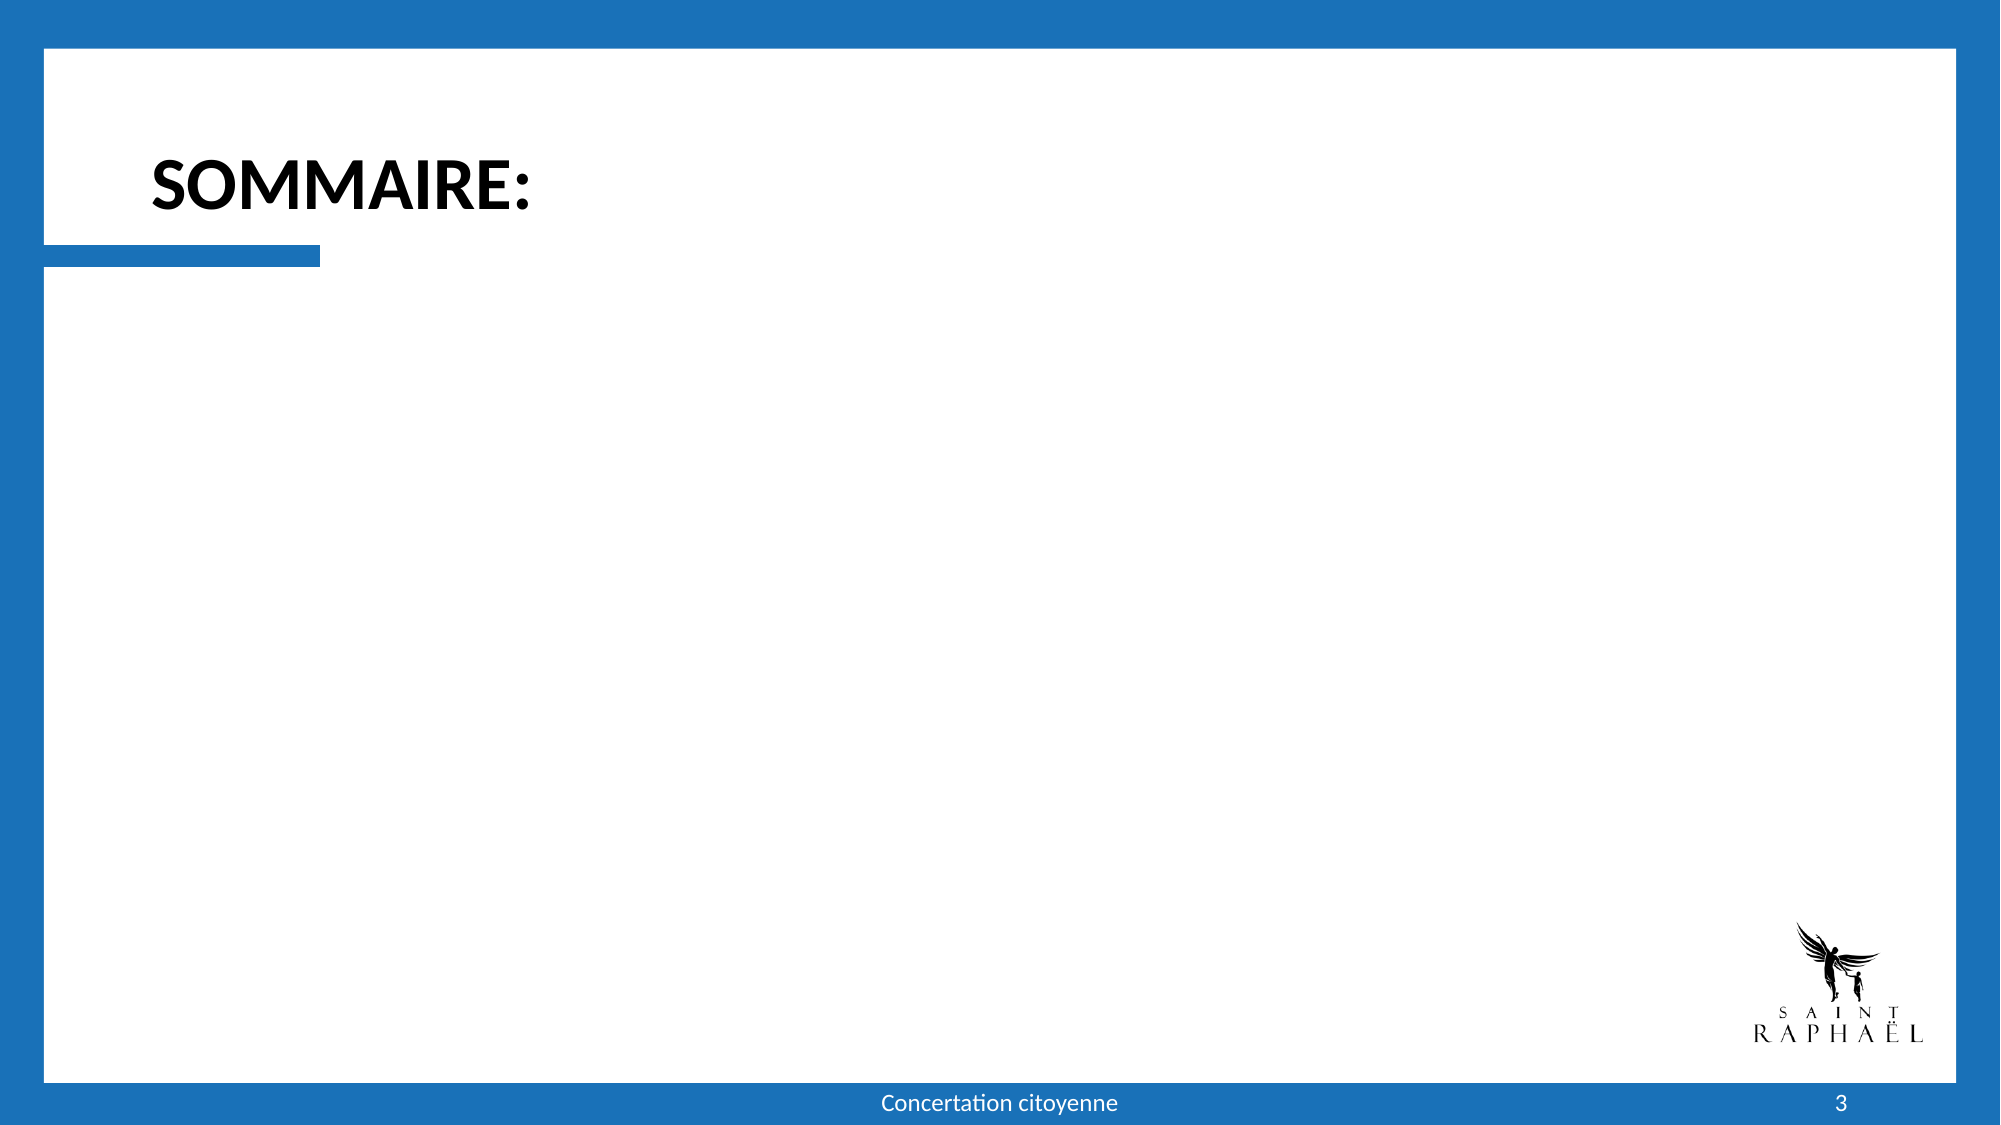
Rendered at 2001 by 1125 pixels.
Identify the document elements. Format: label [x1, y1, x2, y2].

text_box [0, 0, 2000, 1125]
picture [1719, 880, 1957, 1083]
